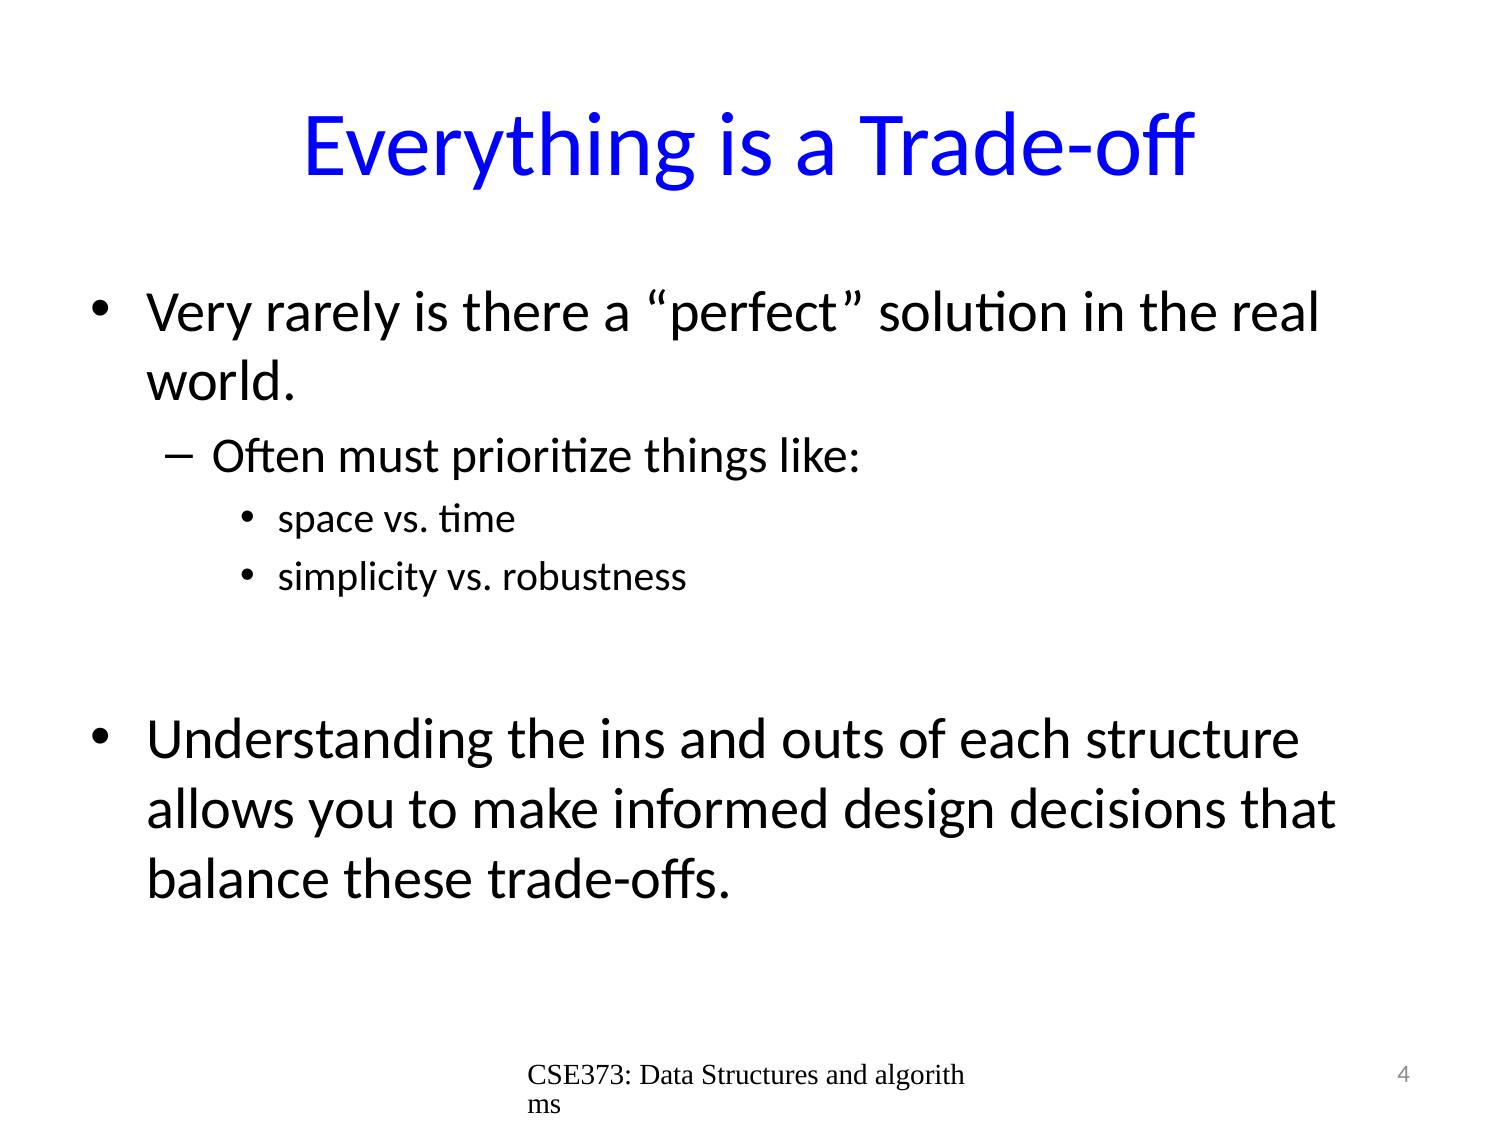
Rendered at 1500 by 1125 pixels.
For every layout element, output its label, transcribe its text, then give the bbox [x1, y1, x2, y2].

footer CSE373: Data Structures and algorithms [512, 1042, 988, 1103]
slide_number 4 [1074, 1042, 1425, 1103]
list Very rarely is there a “perfect” solution in the real world. Often must prioritize things like: space vs. time simplicity vs. robustness Understanding the ins and outs of each structure allows you to make informed design decisions that balance these trade-offs. [75, 265, 1425, 1008]
title Everything is a Trade-off [75, 45, 1425, 233]
